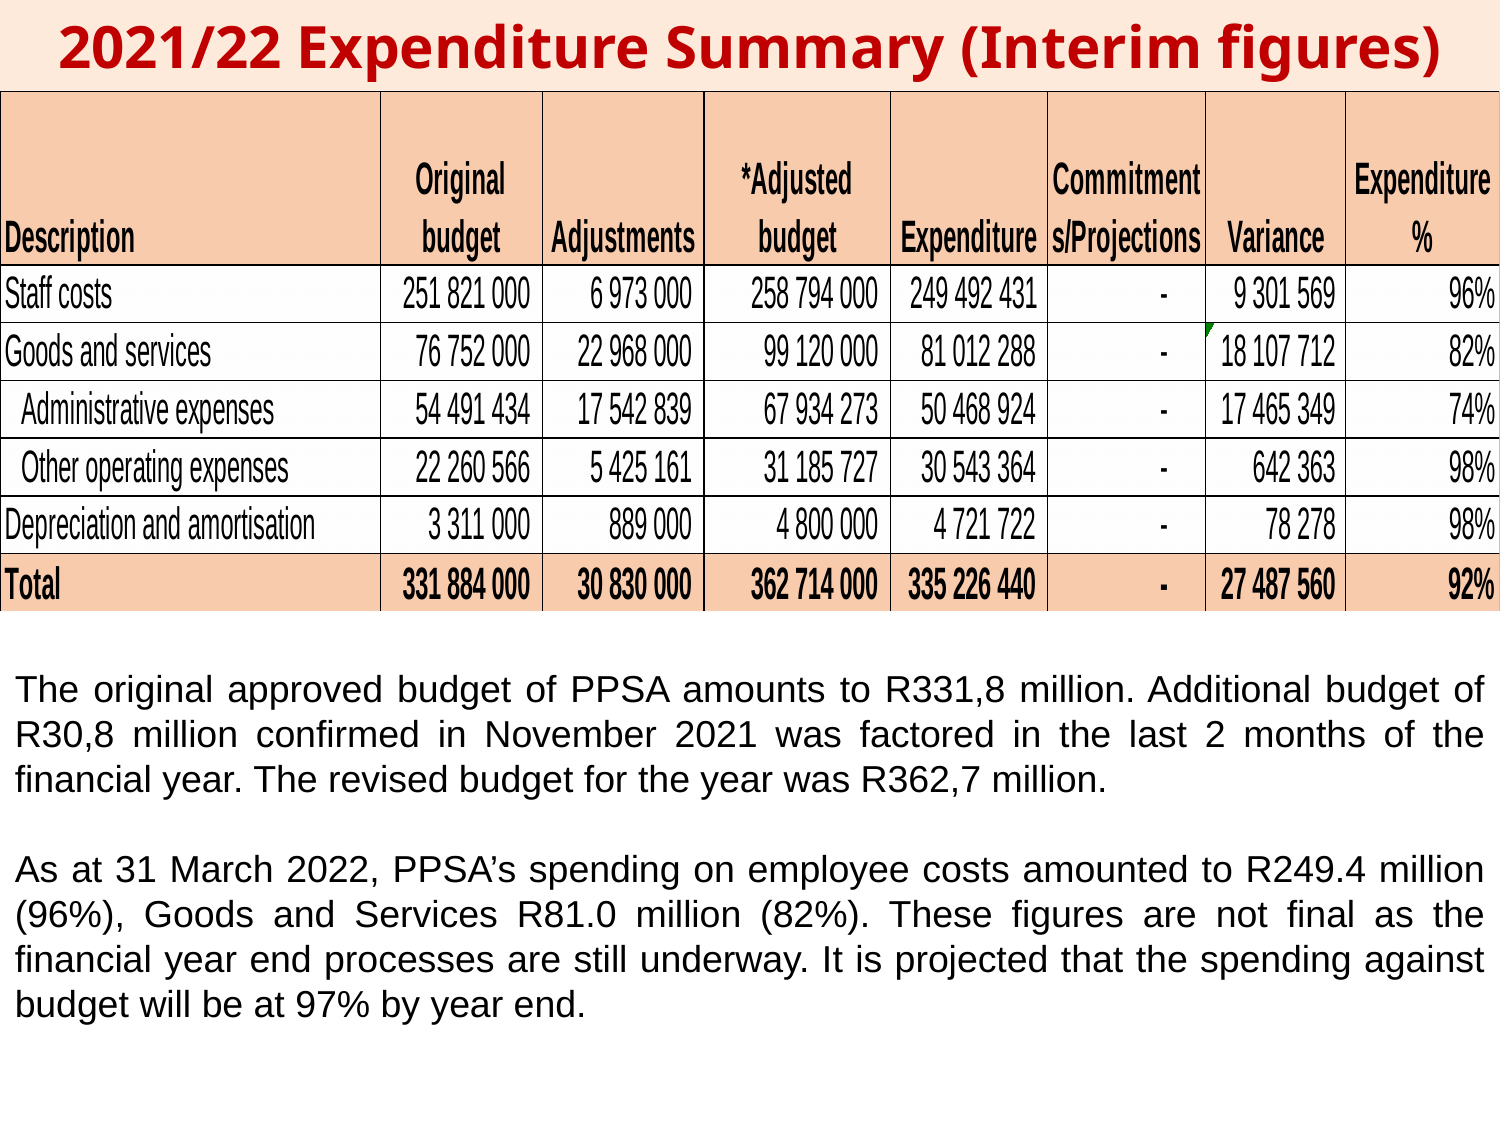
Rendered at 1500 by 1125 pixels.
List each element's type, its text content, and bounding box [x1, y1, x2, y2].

text_box The original approved budget of PPSA amounts to R331,8 million. Additional budget of R30,8 million confirmed in November 2021 was factored in the last 2 months of the financial year. The revised budget for the year was R362,7 million. As at 31 March 2022, PPSA’s spending on employee costs amounted to R249.4 million (96%), Goods and Services R81.0 million (82%). These figures are not final as the financial year end processes are still underway. It is projected that the spending against budget will be at 97% by year end. [0, 620, 1500, 1125]
picture [0, 90, 1500, 613]
text_box 2021/22 Expenditure Summary (Interim figures) [0, 0, 1500, 90]
